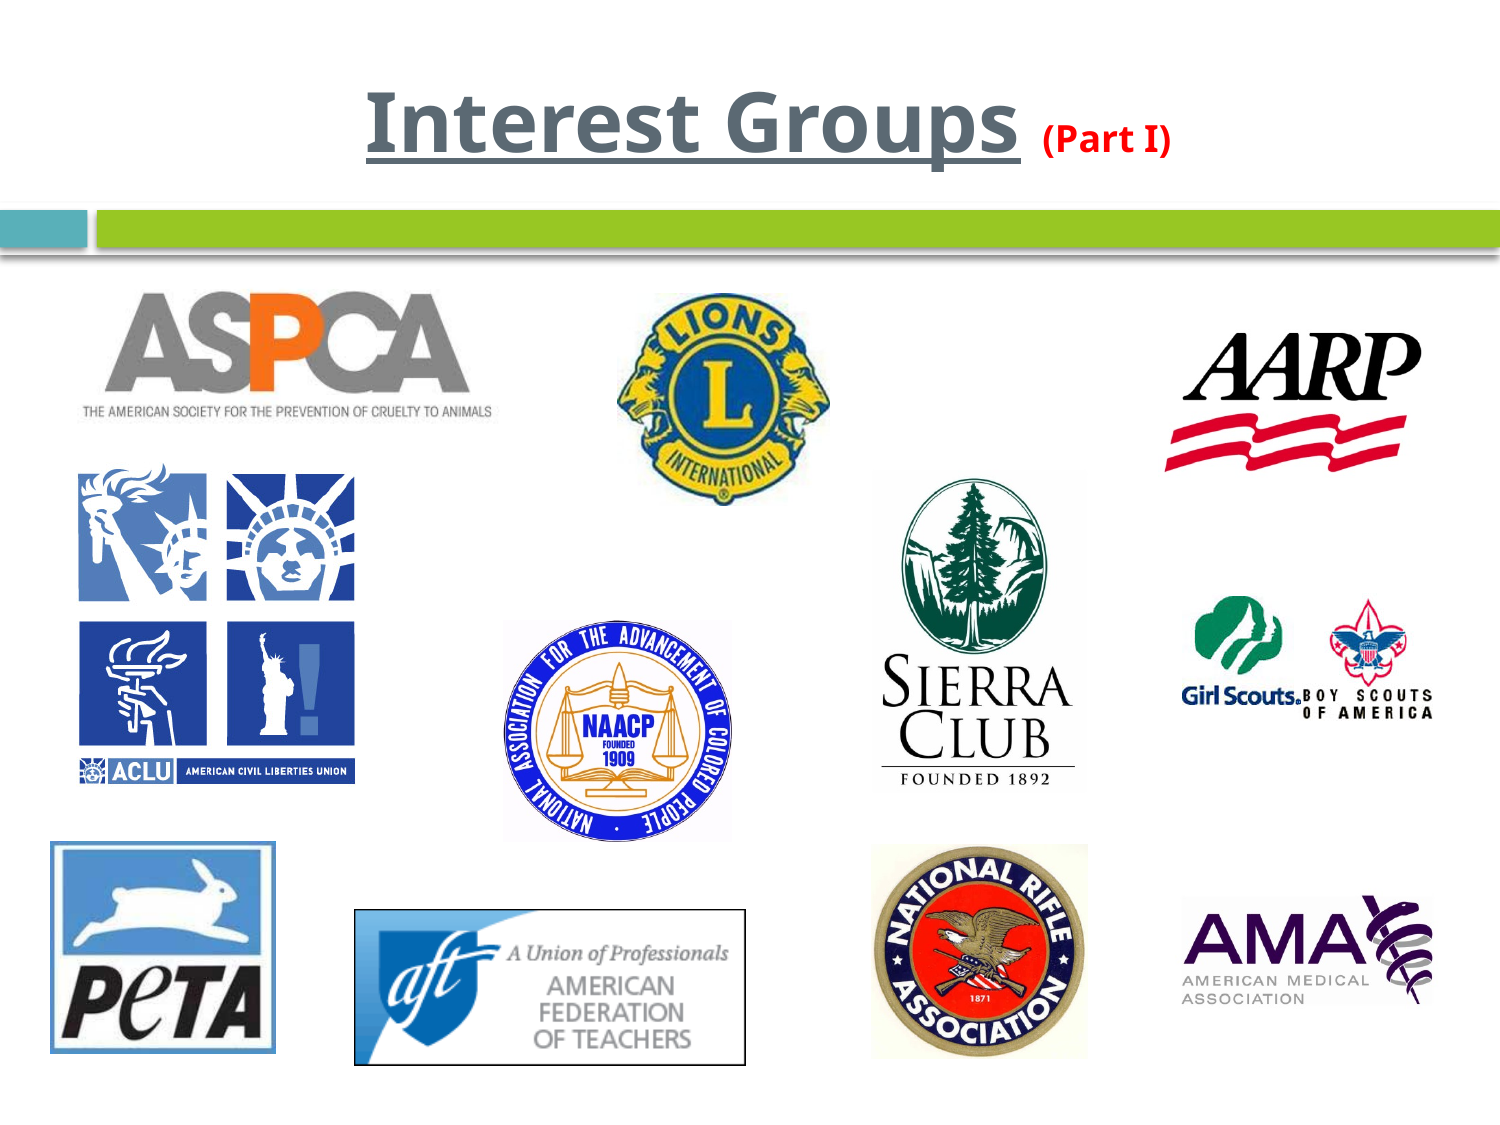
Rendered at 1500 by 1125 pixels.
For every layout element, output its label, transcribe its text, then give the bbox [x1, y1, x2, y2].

picture [1120, 844, 1488, 1059]
picture [617, 292, 1133, 833]
picture [503, 619, 732, 843]
picture [1157, 301, 1430, 506]
picture [354, 909, 746, 1067]
picture [1181, 593, 1433, 726]
picture [68, 270, 503, 438]
picture [68, 462, 364, 794]
picture [871, 844, 1088, 1059]
picture [49, 841, 276, 1054]
title Interest Groups (Part I) [99, 37, 1438, 200]
